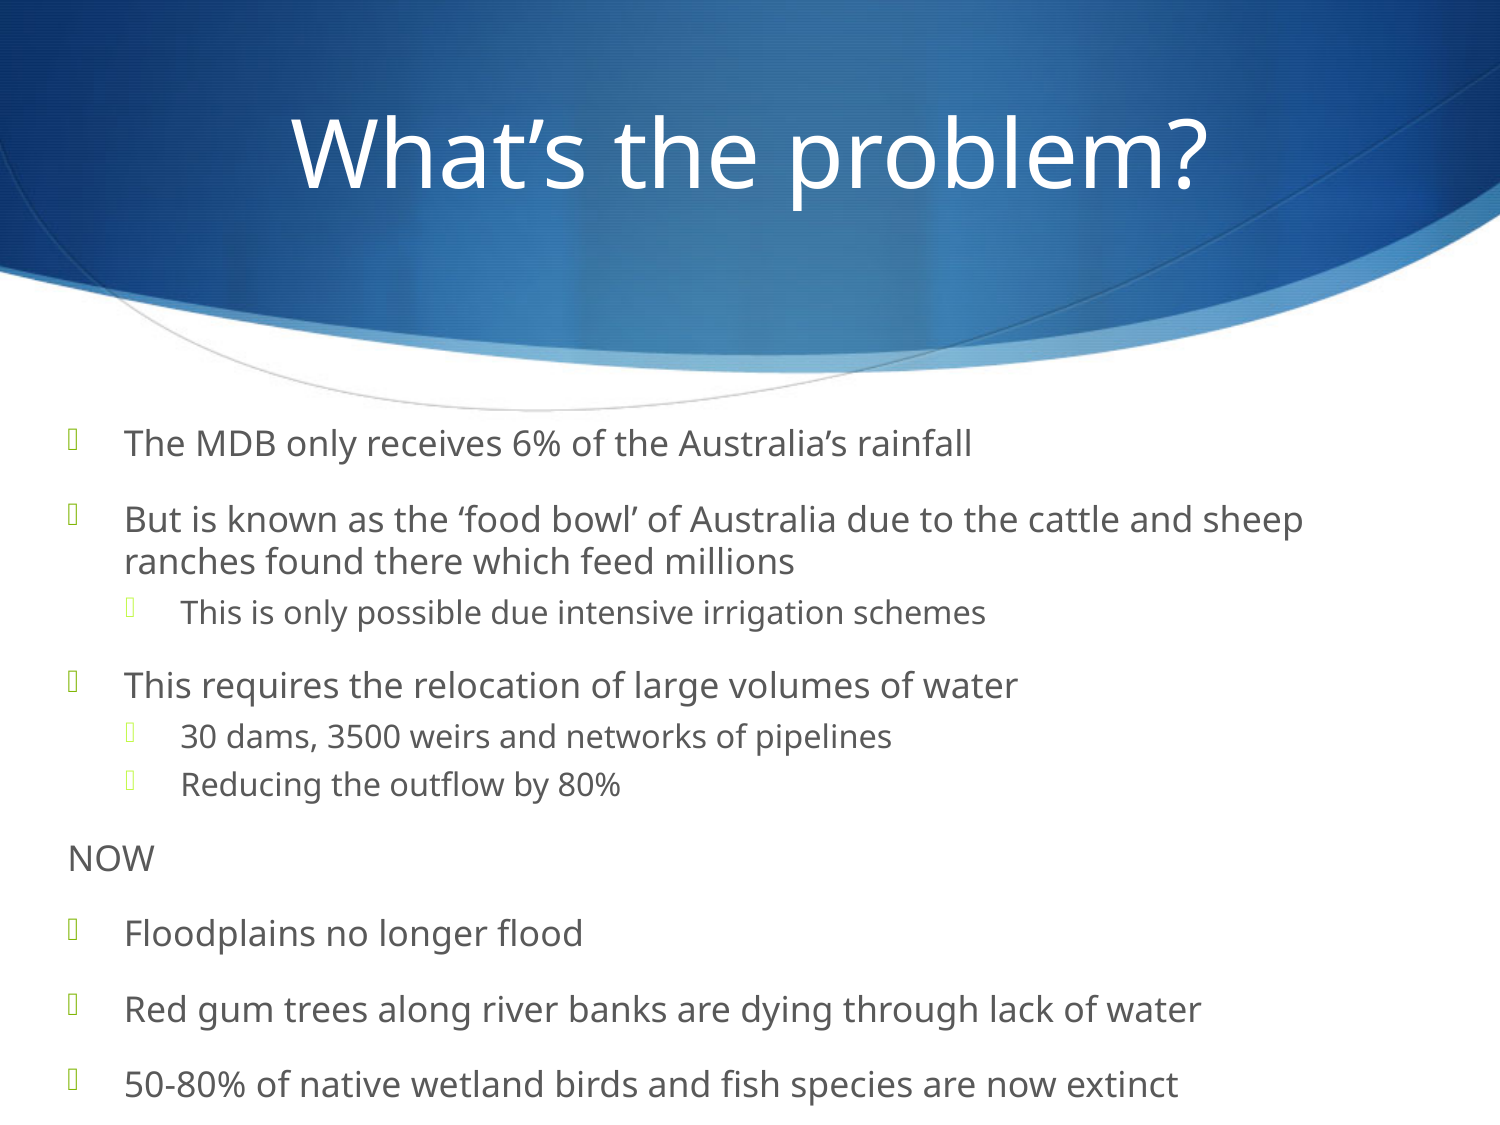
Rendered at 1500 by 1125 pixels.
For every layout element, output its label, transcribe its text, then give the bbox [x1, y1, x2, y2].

title What’s the problem? [75, 56, 1425, 245]
list The MDB only receives 6% of the Australia’s rainfall But is known as the ‘food bowl’ of Australia due to the cattle and sheep ranches found there which feed millions This is only possible due intensive irrigation schemes This requires the relocation of large volumes of water 30 dams, 3500 weirs and networks of pipelines Reducing the outflow by 80% NOW Floodplains no longer flood Red gum trees along river banks are dying through lack of water 50-80% of native wetland birds and fish species are now extinct [52, 413, 1379, 1114]
picture [0, 0, 1500, 1125]
